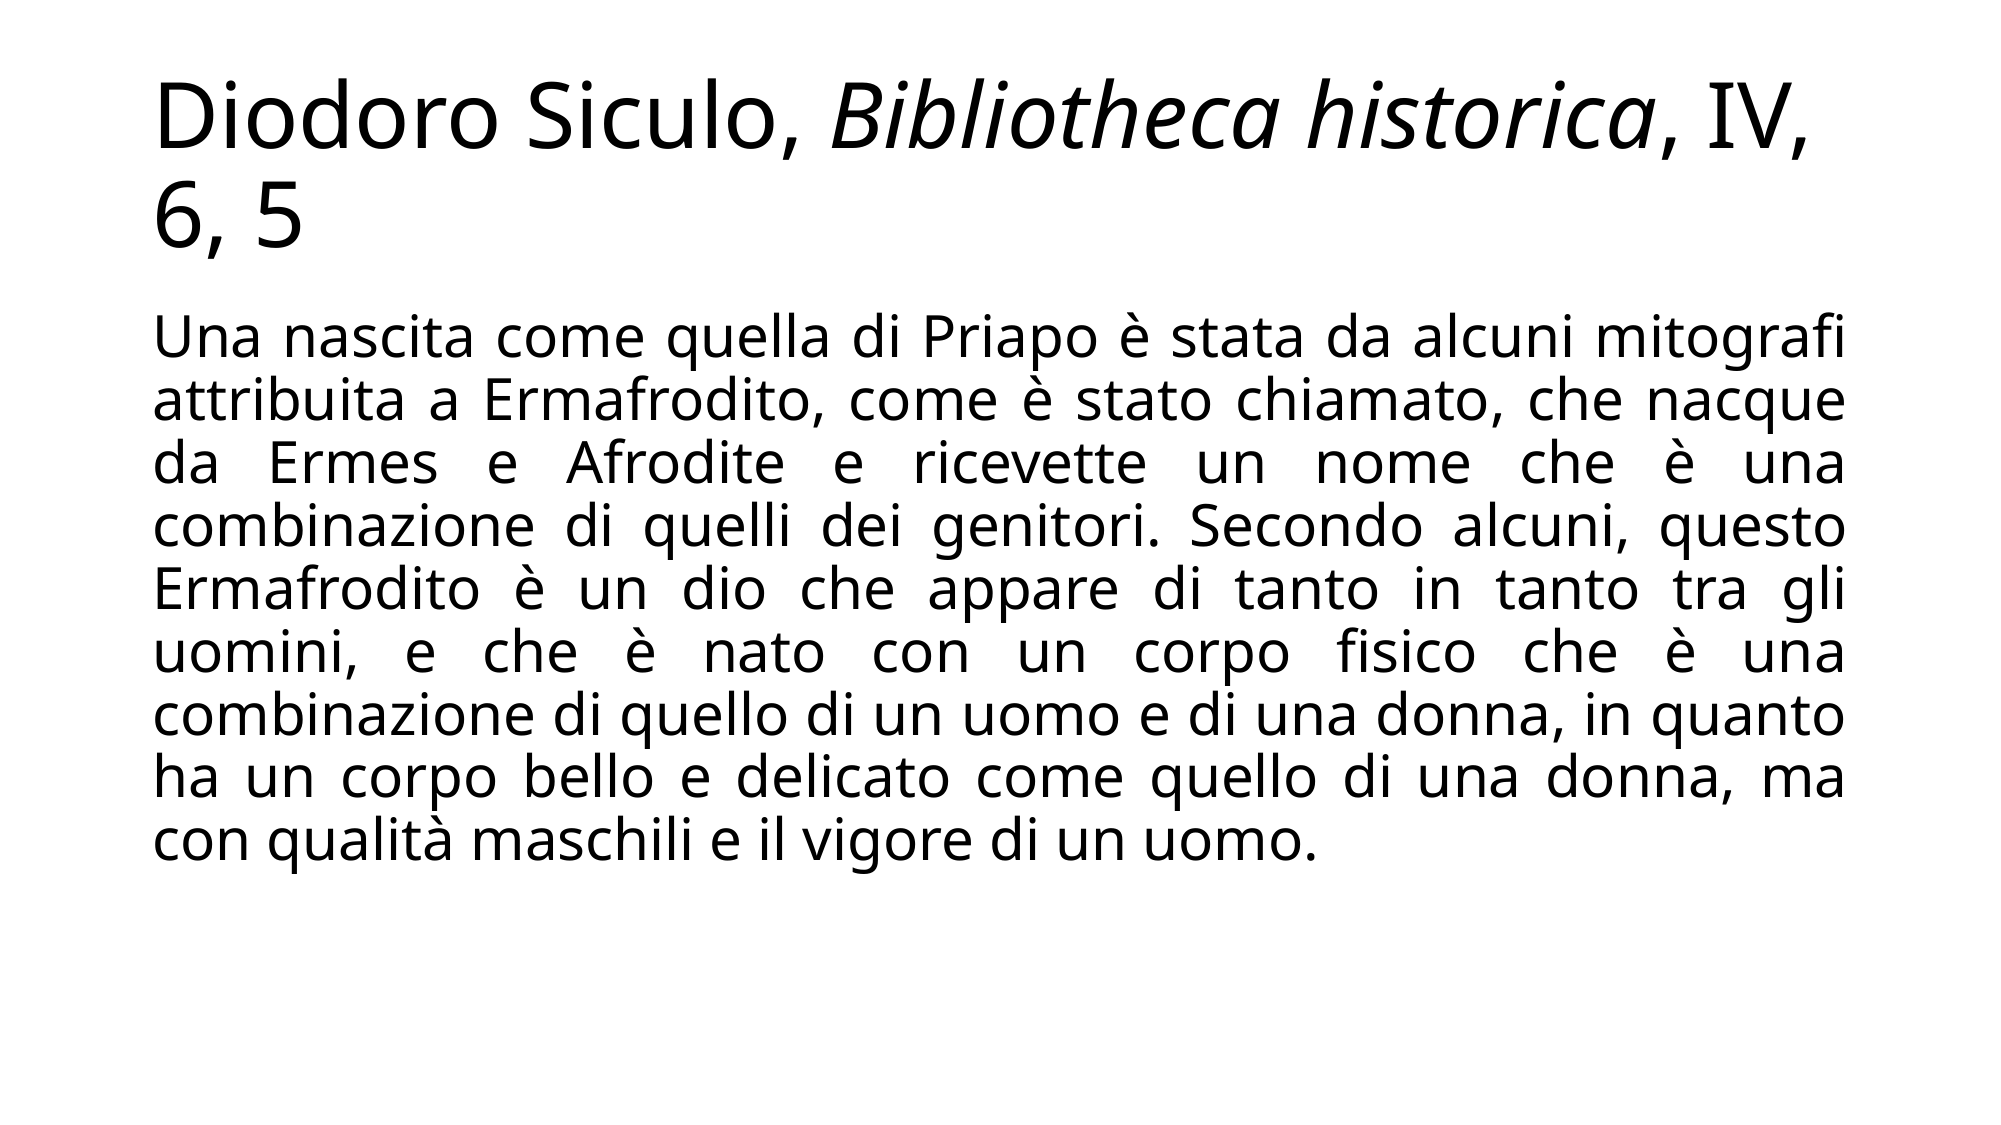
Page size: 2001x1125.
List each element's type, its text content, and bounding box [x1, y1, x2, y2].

list Una nascita come quella di Priapo è stata da alcuni mitografi attribuita a Ermafrodito, come è stato chiamato, che nacque da Ermes e Afrodite e ricevette un nome che è una combinazione di quelli dei genitori. Secondo alcuni, questo Ermafrodito è un dio che appare di tanto in tanto tra gli uomini, e che è nato con un corpo fisico che è una combinazione di quello di un uomo e di una donna, in quanto ha un corpo bello e delicato come quello di una donna, ma con qualità maschili e il vigore di un uomo. [137, 299, 1863, 1014]
title Diodoro Siculo, Bibliotheca historica, IV, 6, 5 [137, 59, 1863, 278]
